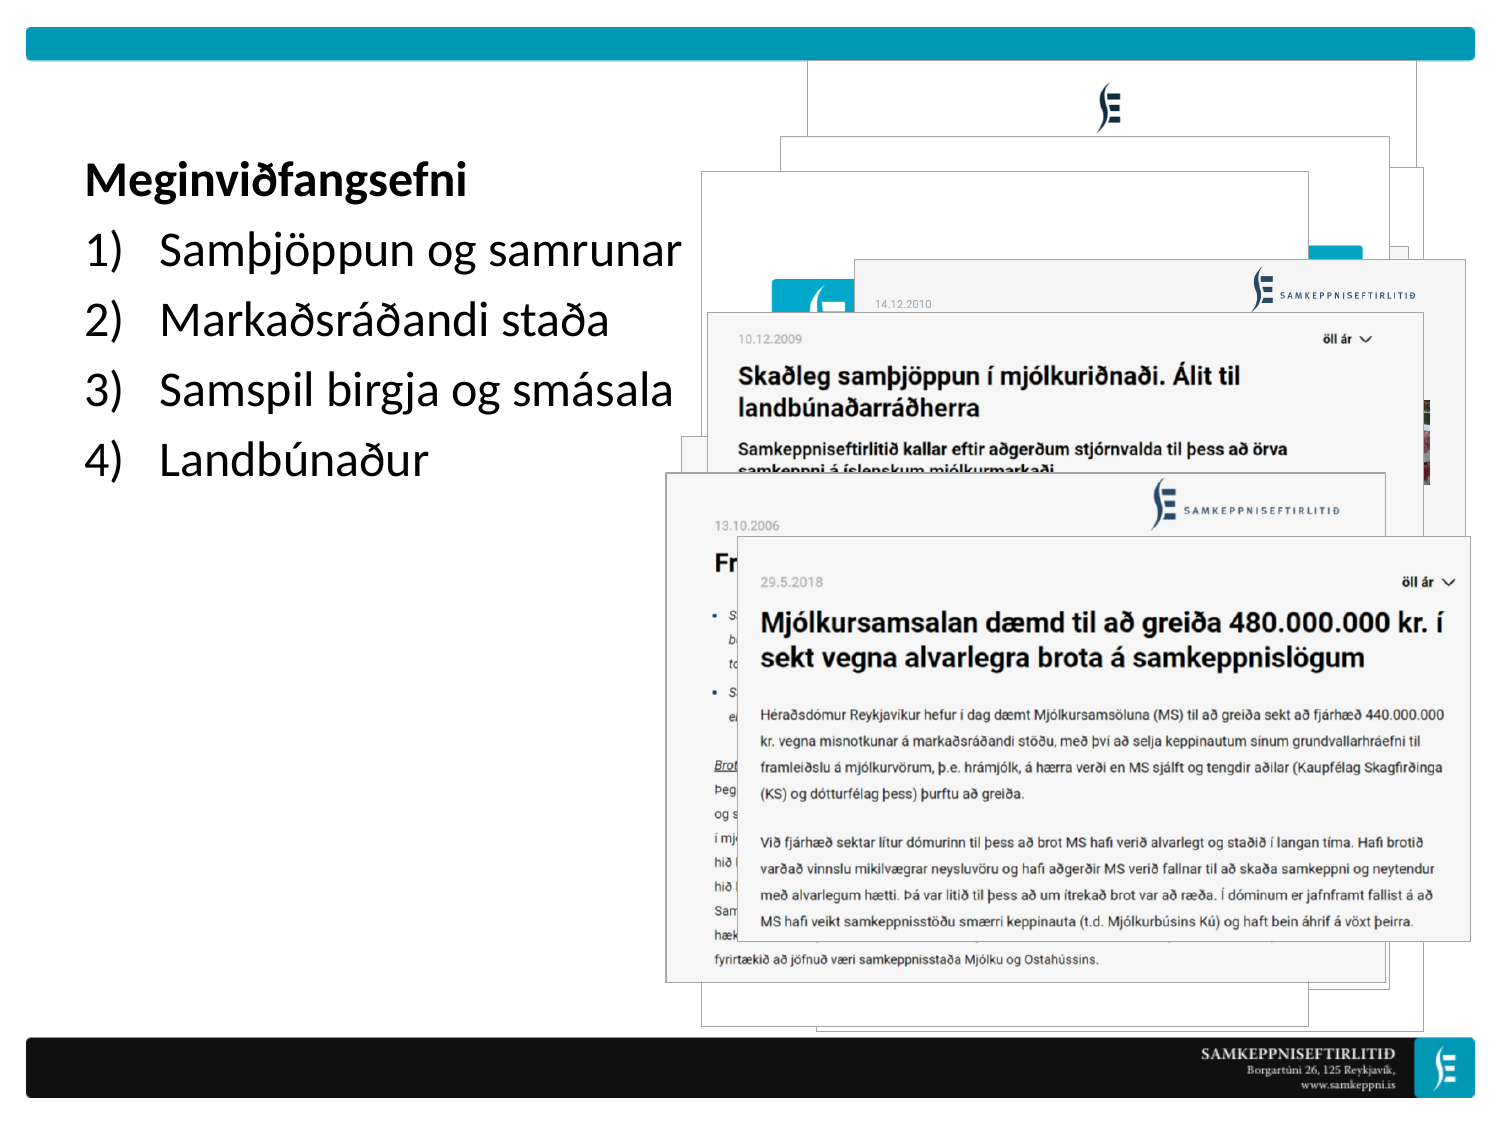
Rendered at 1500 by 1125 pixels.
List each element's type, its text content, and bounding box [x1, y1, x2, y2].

list Meginviðfangsefni Samþjöppun og samrunar Markaðsráðandi staða Samspil birgja og smásala Landbúnaður [69, 139, 733, 934]
picture [26, 27, 1475, 1098]
text_box Úr óbirtri ákvörðun [688, 330, 696, 401]
